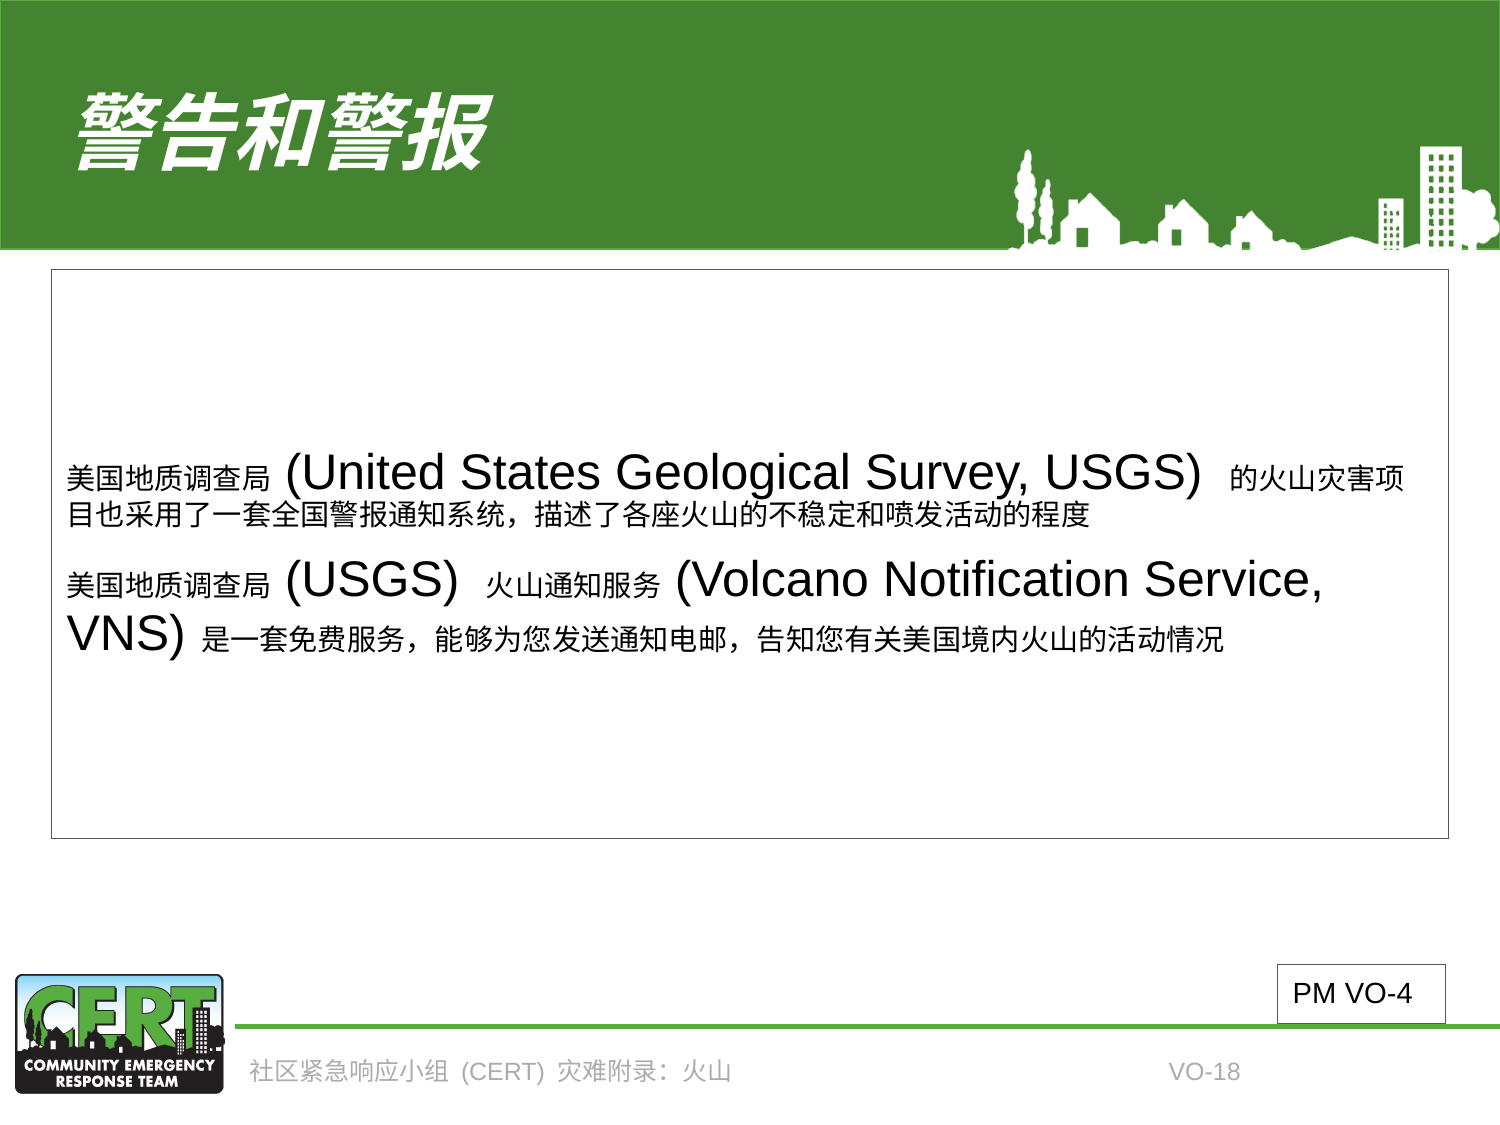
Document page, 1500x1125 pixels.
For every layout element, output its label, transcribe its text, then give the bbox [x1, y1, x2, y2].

list 美国地质调查局 (United States Geological Survey, USGS) 的火山灾害项目也采用了一套全国警报通知系统，描述了各座火山的不稳定和喷发活动的程度 美国地质调查局 (USGS) 火山通知服务 (Volcano Notification Service, VNS) 是一套免费服务，能够为您发送通知电邮，告知您有关美国境内火山的活动情况 [51, 269, 1449, 839]
list VO-18 [1153, 1047, 1450, 1098]
list 社区紧急响应小组 (CERT) 灾难附录：火山 [234, 1047, 963, 1098]
title 警告和警报 [51, 52, 1005, 220]
picture [1006, 139, 1500, 252]
list PM VO-4 [1277, 964, 1446, 1024]
picture [14, 973, 225, 1094]
